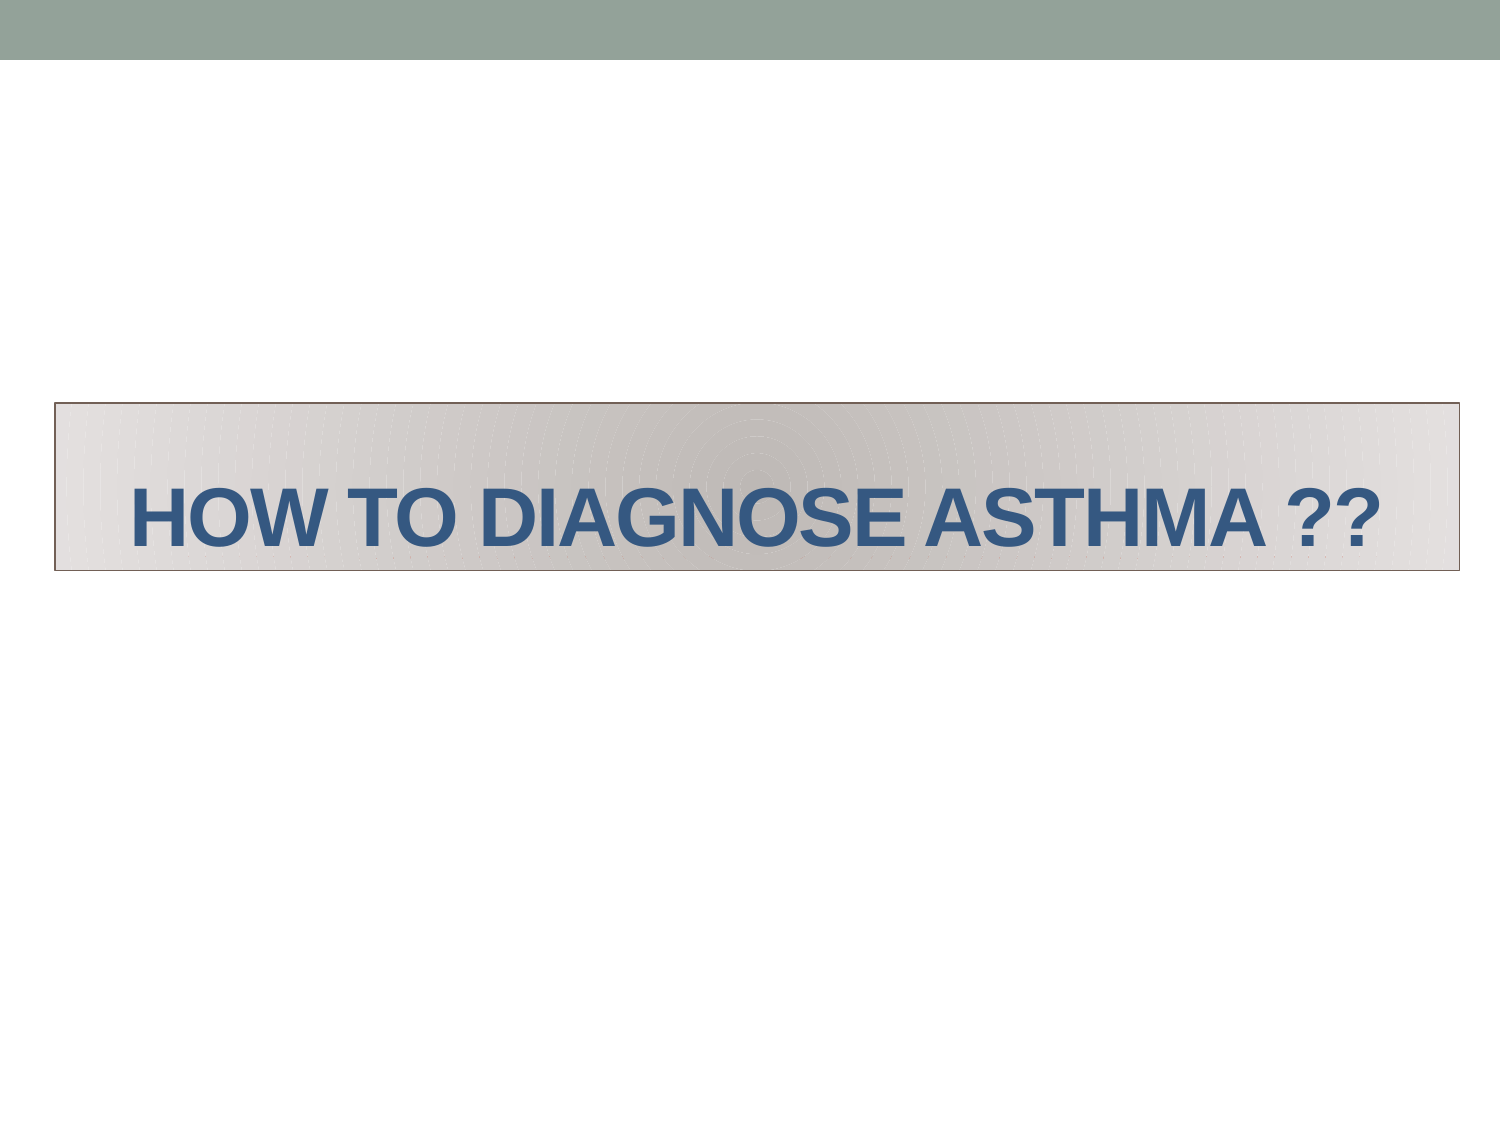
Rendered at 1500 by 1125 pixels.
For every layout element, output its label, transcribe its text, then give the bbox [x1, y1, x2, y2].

title How to diagnose Asthma ?? [54, 402, 1460, 571]
